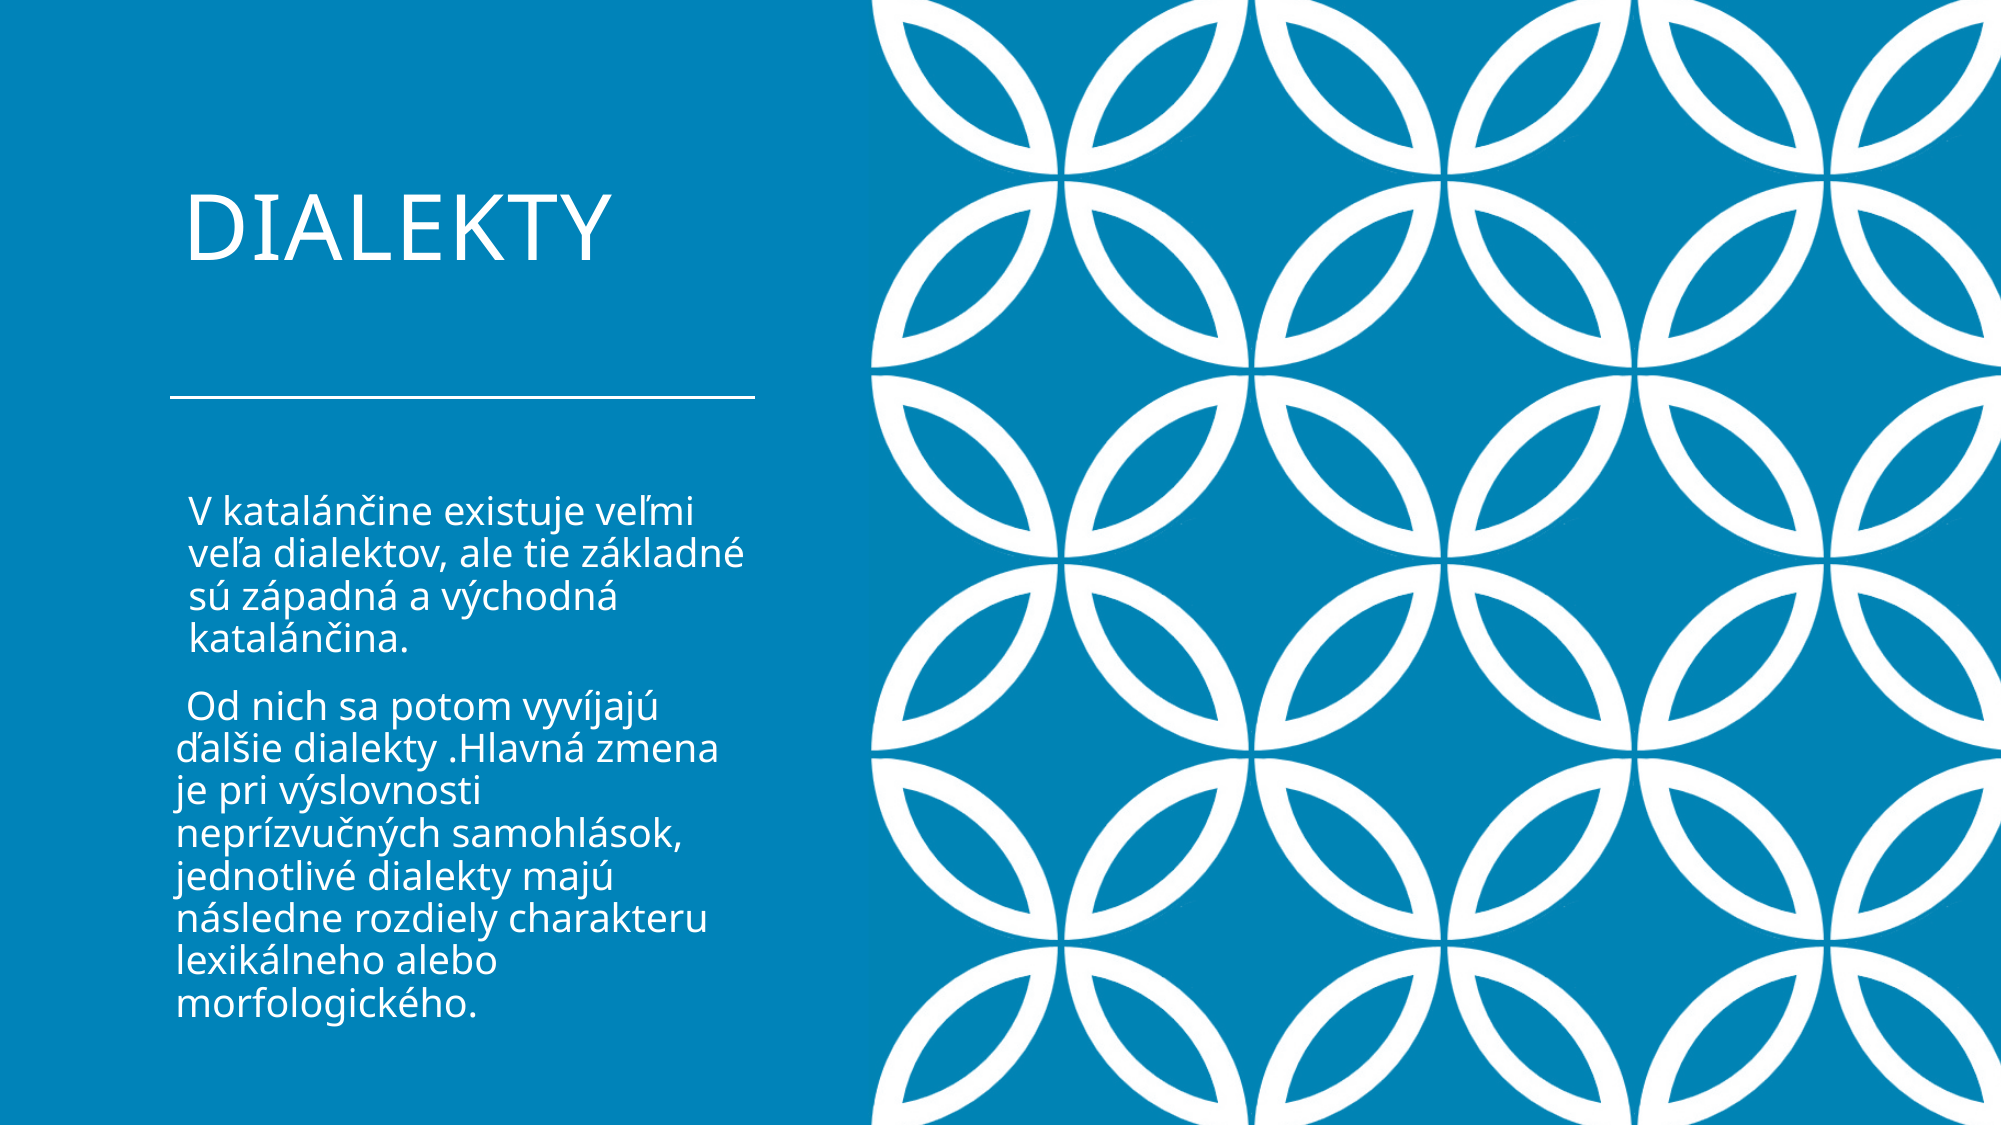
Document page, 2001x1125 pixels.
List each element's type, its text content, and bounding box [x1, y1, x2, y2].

text_box [0, 0, 868, 1125]
title dialekty [168, 96, 764, 372]
list V katalánčine existuje veľmi veľa dialektov, ale tie základné sú západná a východná katalánčina. Od nich sa potom vyvíjajú ďalšie dialekty .Hlavná zmena je pri výslovnosti neprízvučných samohlások, jednotlivé dialekty majú následne rozdiely charakteru lexikálneho alebo morfologického. [168, 423, 764, 1035]
text_box [868, 0, 2000, 1125]
